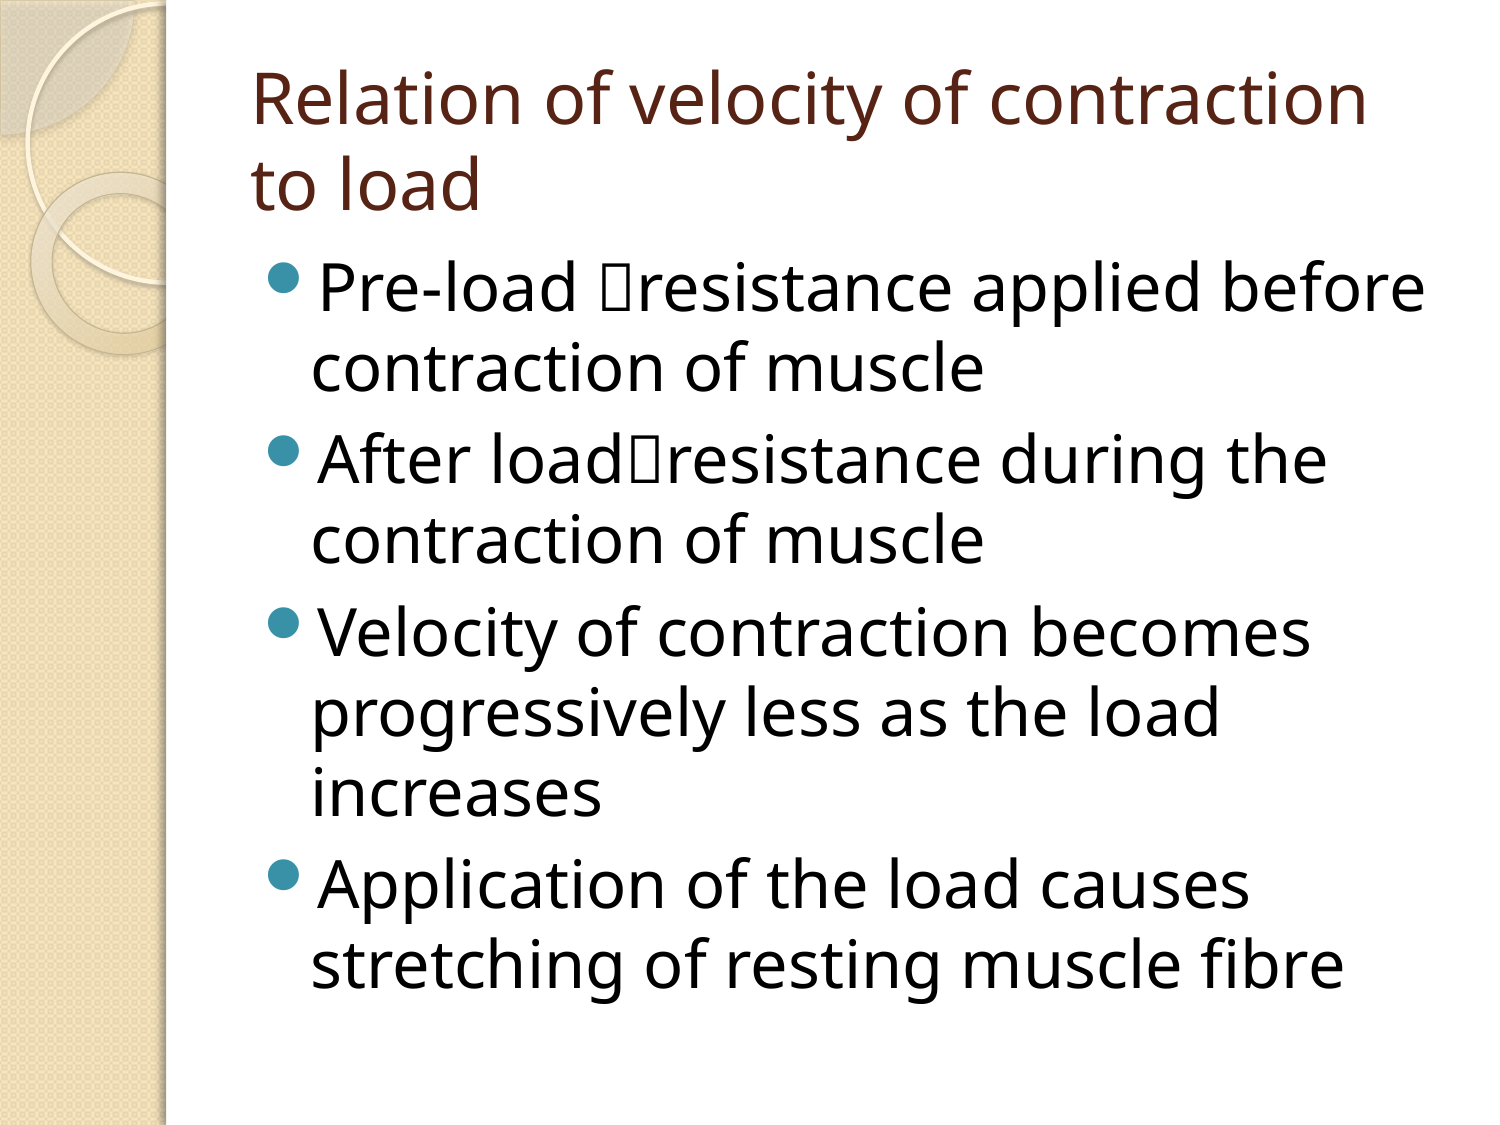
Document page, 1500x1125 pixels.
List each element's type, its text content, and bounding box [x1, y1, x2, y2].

list Pre-load resistance applied before contraction of muscle After loadresistance during the contraction of muscle Velocity of contraction becomes progressively less as the load increases Application of the load causes stretching of resting muscle fibre [235, 237, 1466, 1025]
title Relation of velocity of contraction to load [235, 45, 1466, 233]
